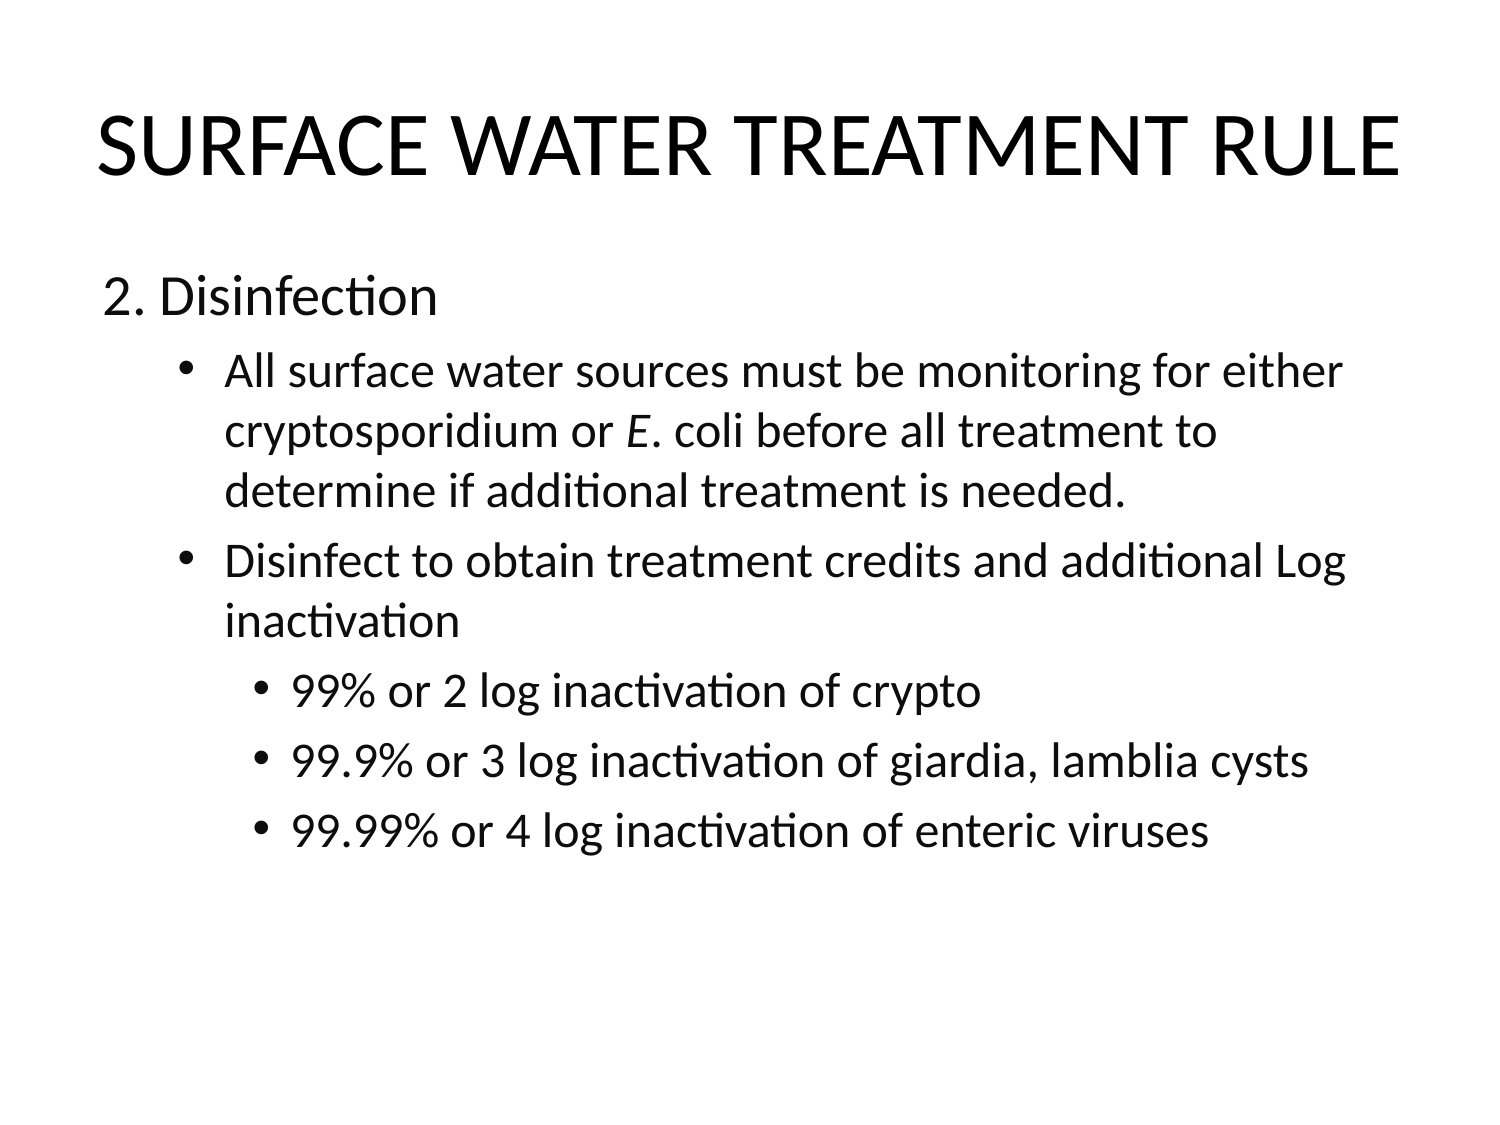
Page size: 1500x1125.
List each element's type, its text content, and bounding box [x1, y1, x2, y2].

list 2. Disinfection All surface water sources must be monitoring for either cryptosporidium or E. coli before all treatment to determine if additional treatment is needed. Disinfect to obtain treatment credits and additional Log inactivation 99% or 2 log inactivation of crypto 99.9% or 3 log inactivation of giardia, lamblia cysts 99.99% or 4 log inactivation of enteric viruses [87, 249, 1400, 993]
title SURFACE WATER TREATMENT RULE [75, 45, 1425, 233]
